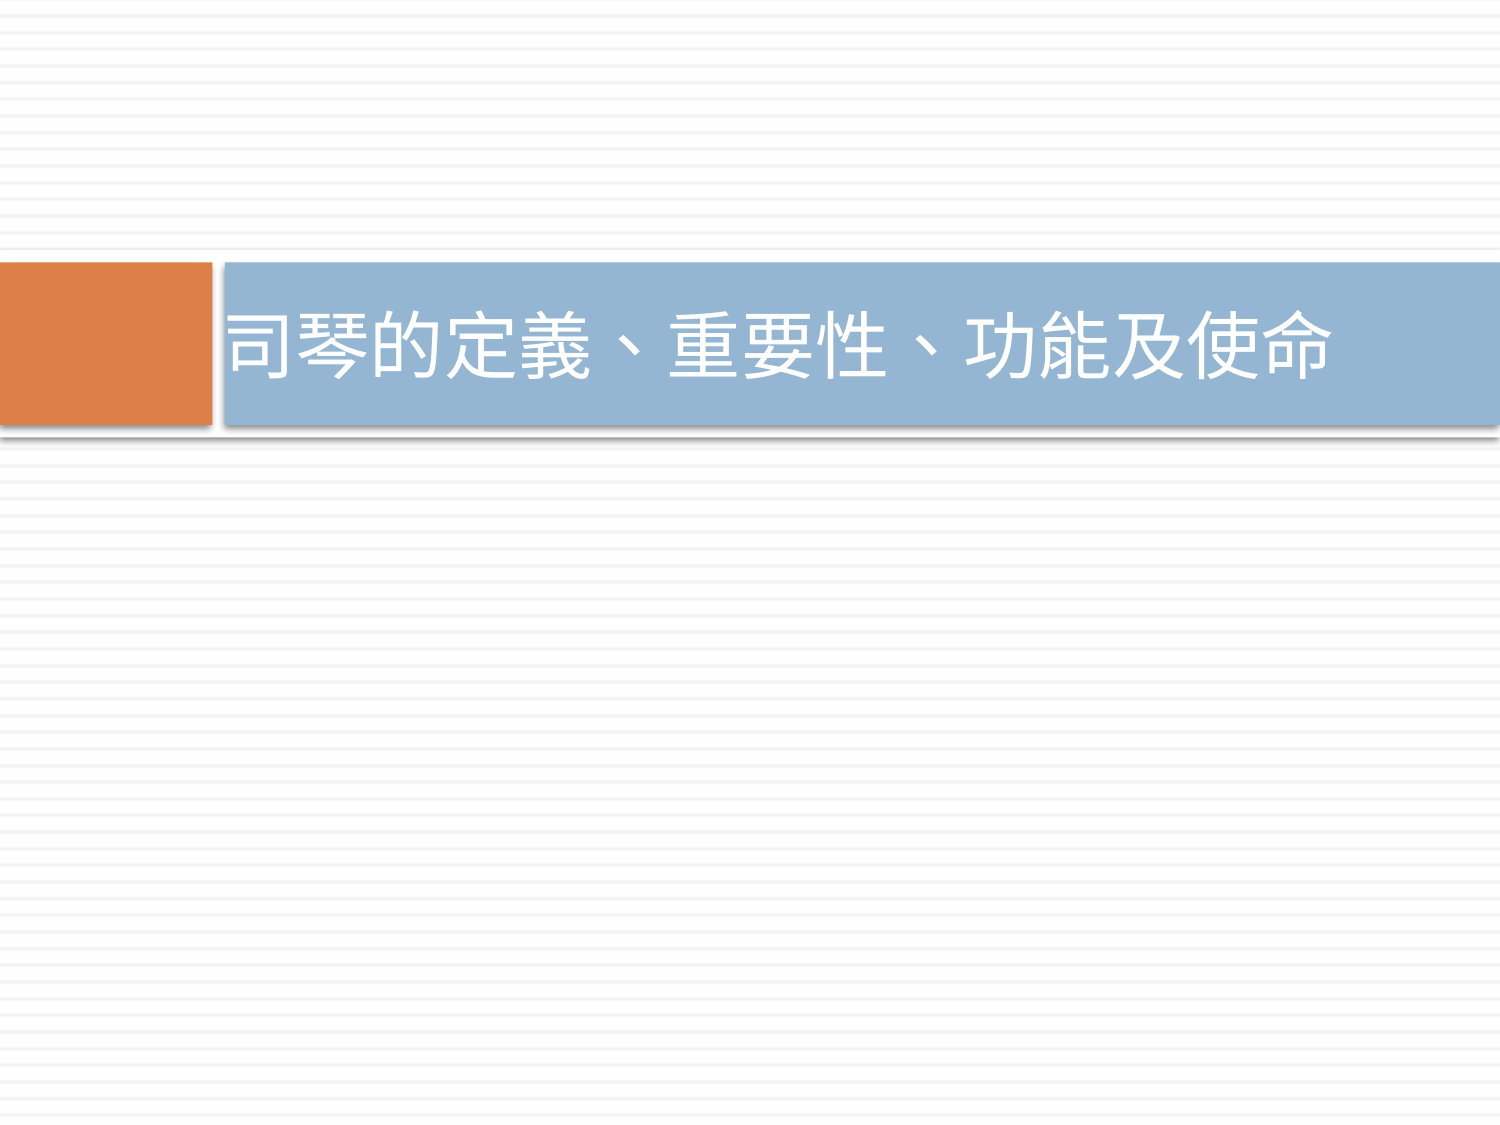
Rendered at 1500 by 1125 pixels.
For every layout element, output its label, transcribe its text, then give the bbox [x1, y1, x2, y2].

title 司琴的定義、重要性、功能及使命 [206, 262, 1500, 425]
